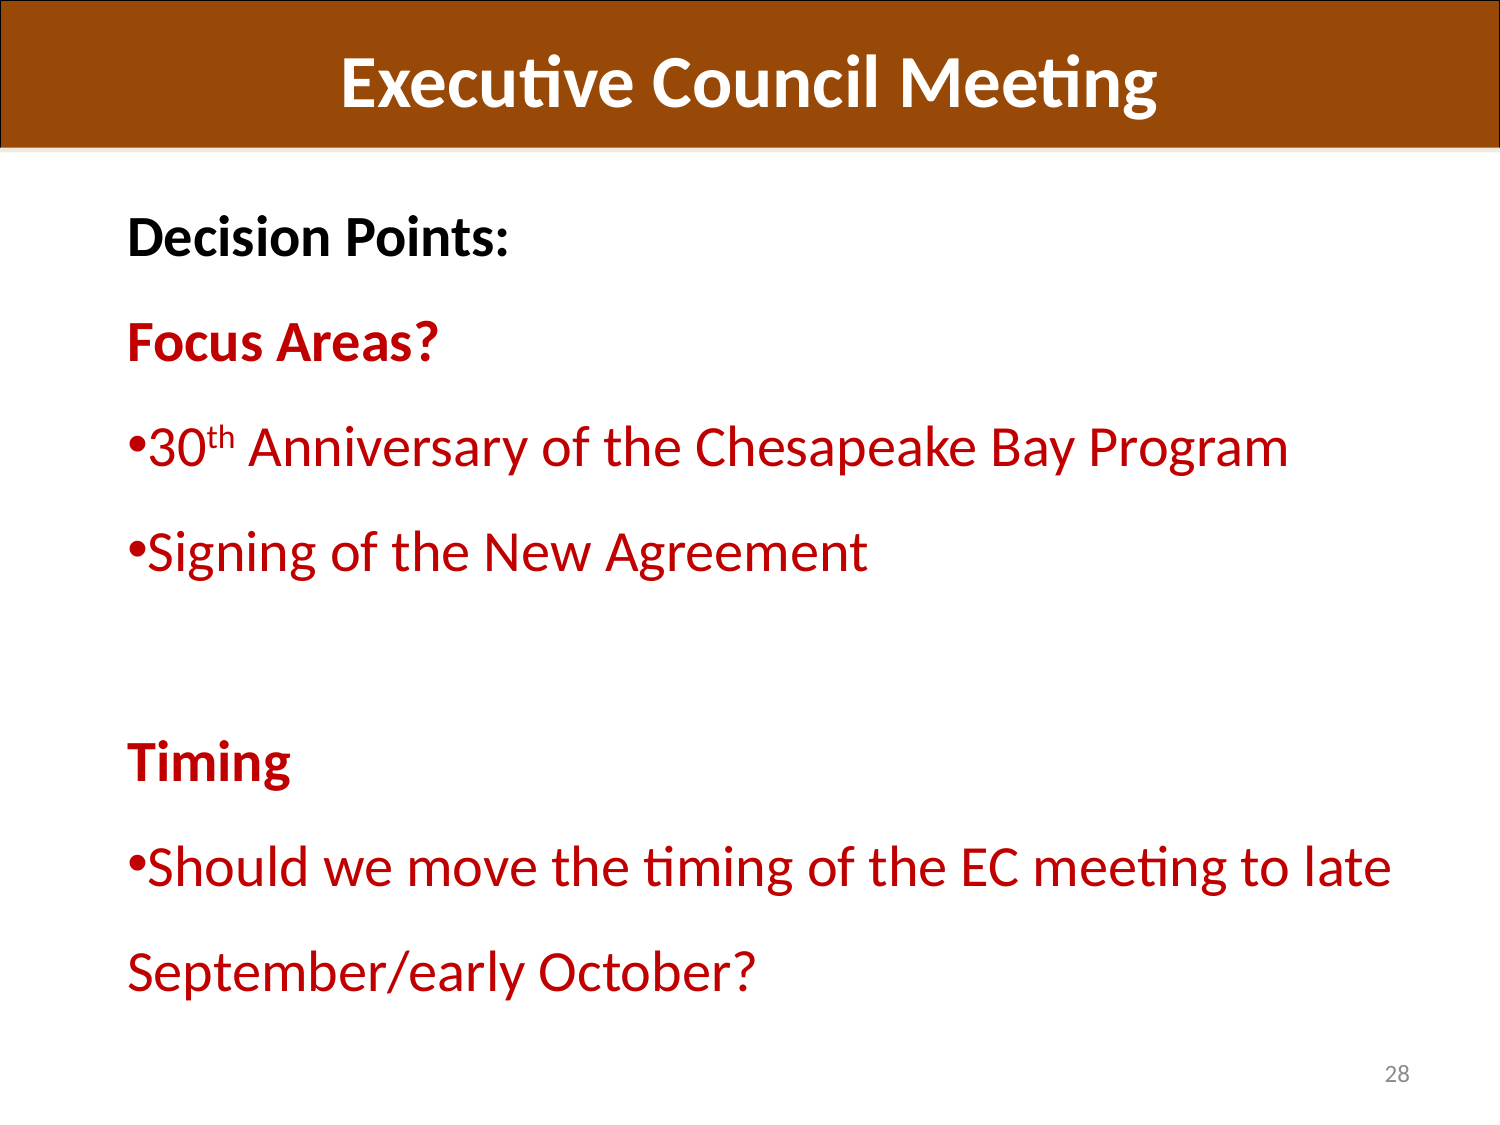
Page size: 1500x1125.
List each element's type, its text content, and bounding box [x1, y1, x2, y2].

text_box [0, 0, 1500, 151]
text_box Decision Points: Focus Areas? 30th Anniversary of the Chesapeake Bay Program Signing of the New Agreement Timing Should we move the timing of the EC meeting to late September/early October? [112, 159, 1425, 1125]
slide_number 28 [1074, 1042, 1425, 1103]
